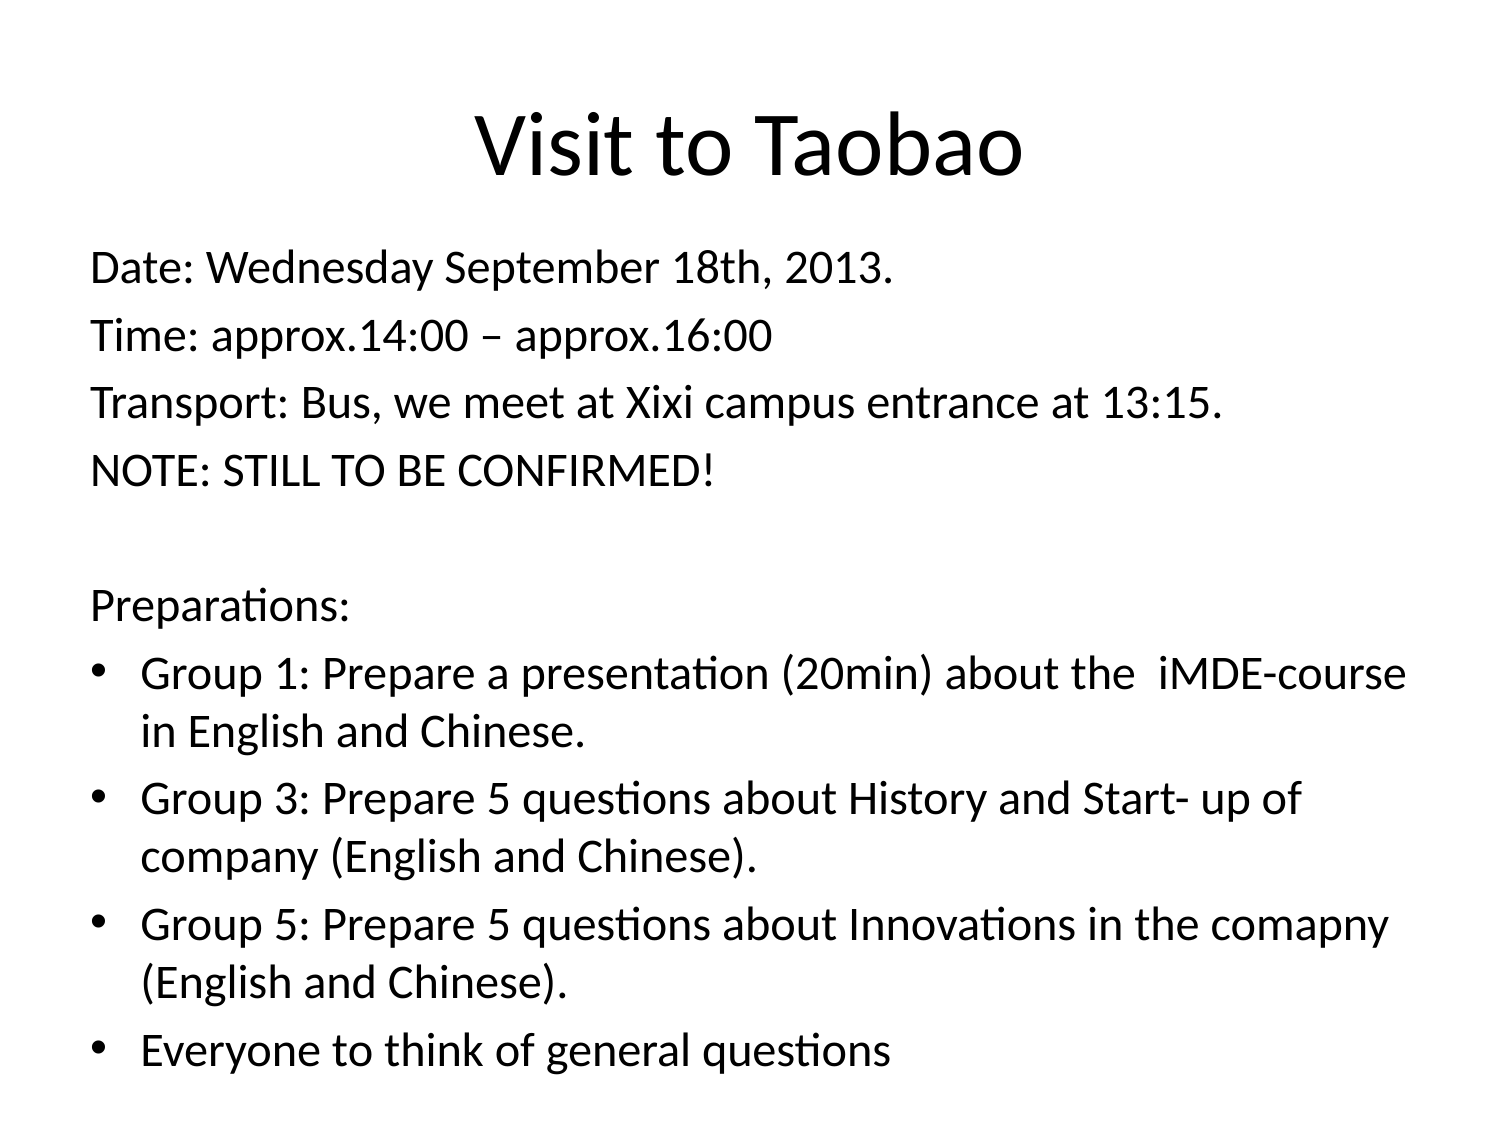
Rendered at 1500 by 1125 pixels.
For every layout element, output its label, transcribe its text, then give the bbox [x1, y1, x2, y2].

list Date: Wednesday September 18th, 2013. Time: approx.14:00 – approx.16:00 Transport: Bus, we meet at Xixi campus entrance at 13:15. NOTE: STILL TO BE CONFIRMED! Preparations: Group 1: Prepare a presentation (20min) about the iMDE-course in English and Chinese. Group 3: Prepare 5 questions about History and Start- up of company (English and Chinese). Group 5: Prepare 5 questions about Innovations in the comapny (English and Chinese). Everyone to think of general questions [75, 227, 1459, 1091]
title Visit to Taobao [75, 45, 1425, 227]
